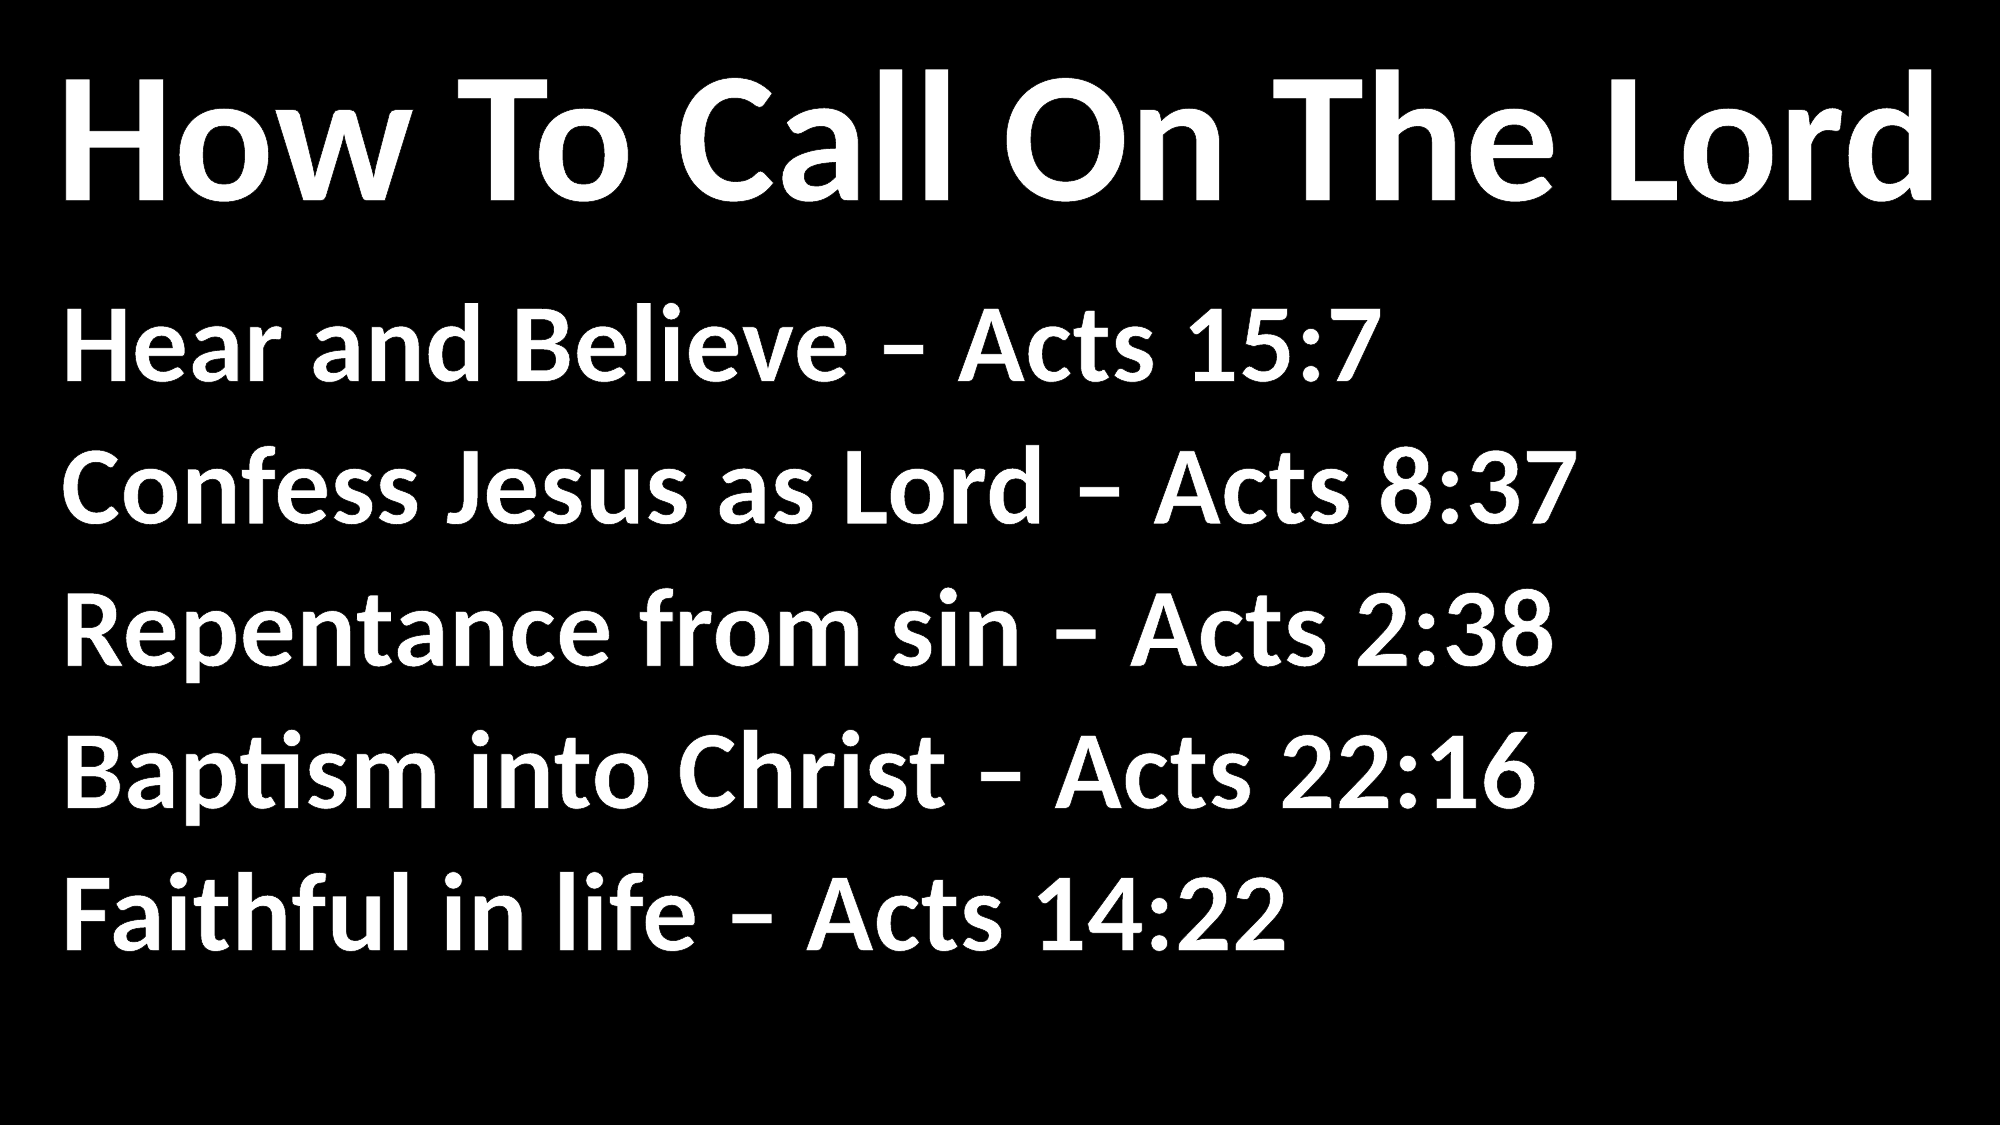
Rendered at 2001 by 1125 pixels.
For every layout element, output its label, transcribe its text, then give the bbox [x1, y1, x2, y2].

title How To Call On The Lord [0, 0, 2000, 280]
list Hear and Believe – Acts 15:7 Confess Jesus as Lord – Acts 8:37 Repentance from sin – Acts 2:38 Baptism into Christ – Acts 22:16 Faithful in life – Acts 14:22 [45, 276, 1902, 1125]
